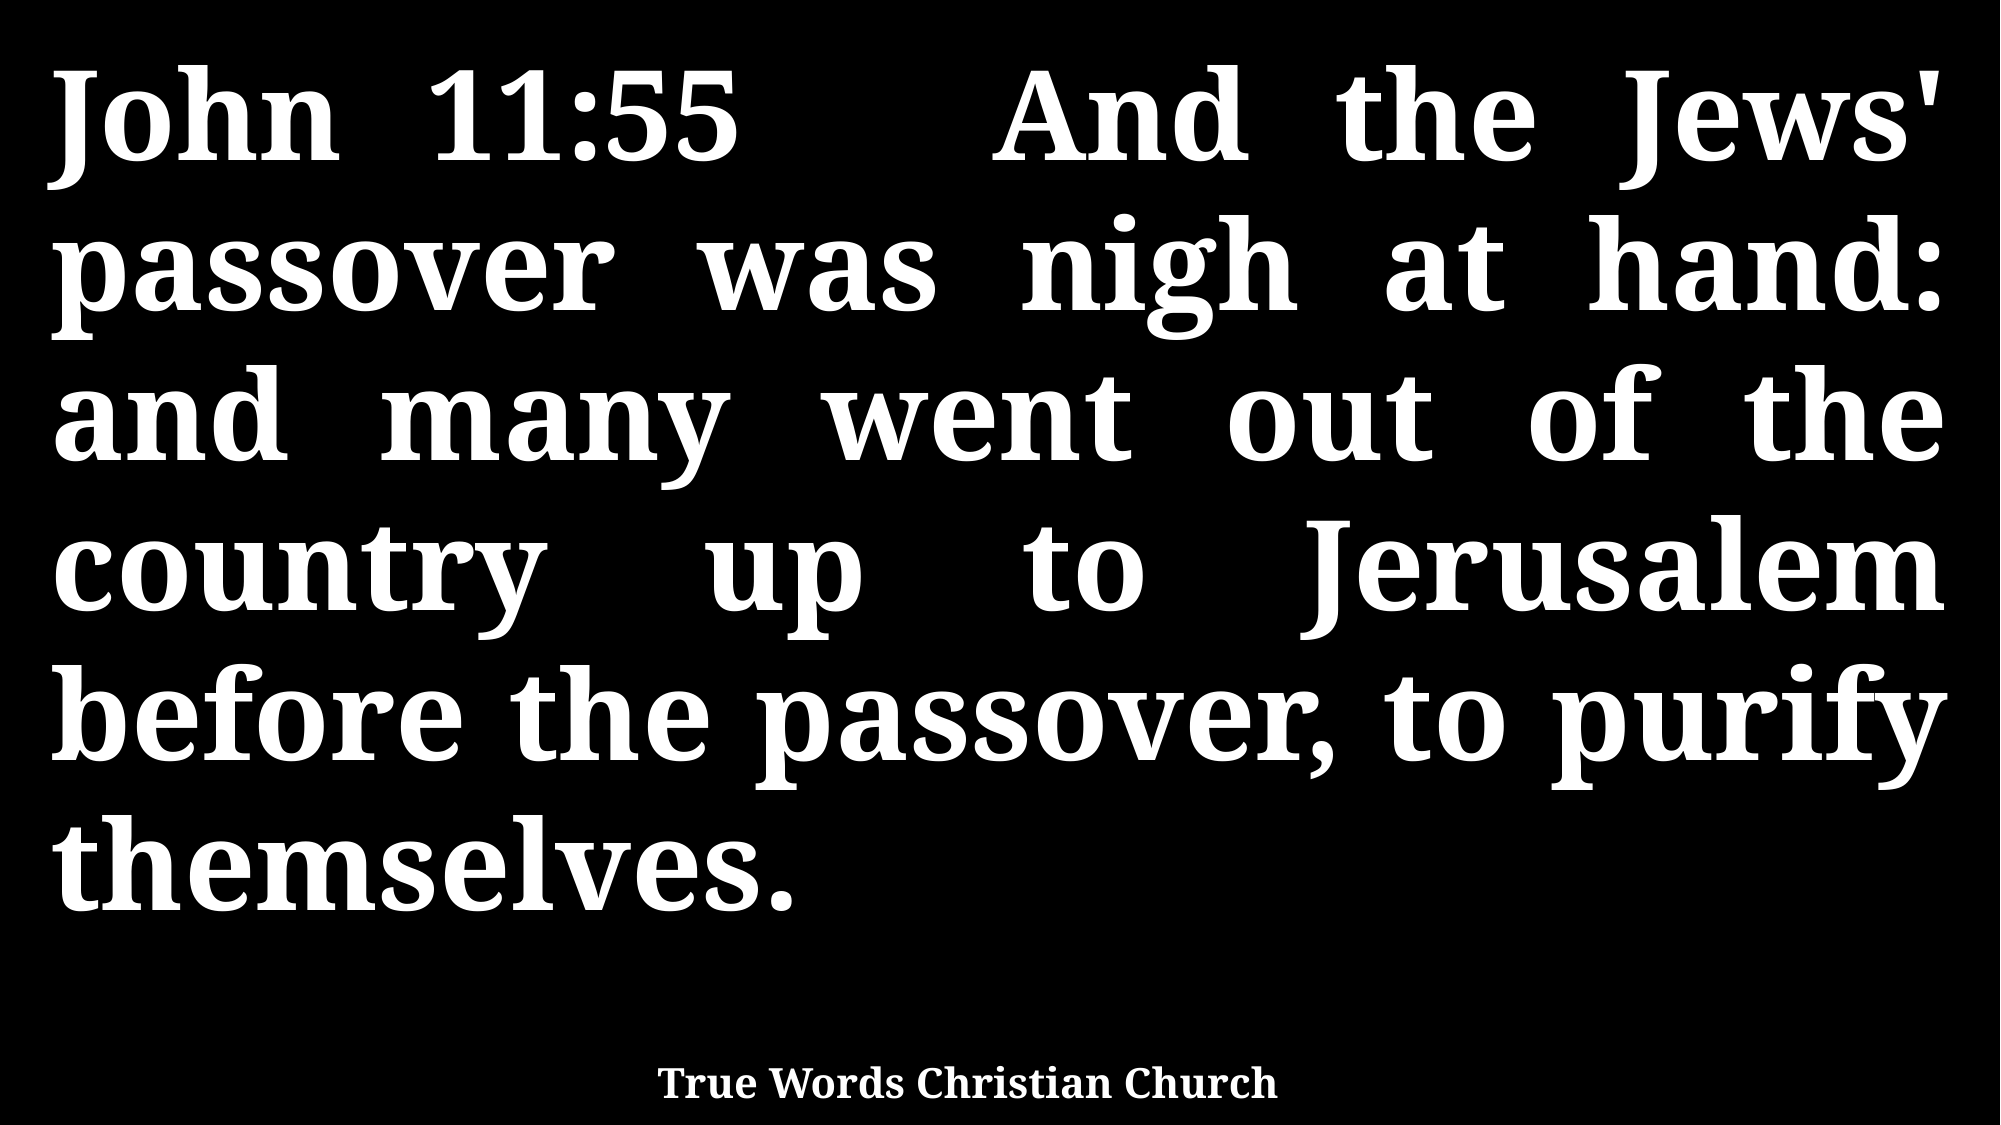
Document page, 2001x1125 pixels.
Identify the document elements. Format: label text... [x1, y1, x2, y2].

text_box True Words Christian Church [642, 1049, 1294, 1114]
text_box John 11:55 And the Jews' passover was nigh at hand: and many went out of the country up to Jerusalem before the passover, to purify themselves. [35, 28, 1965, 943]
